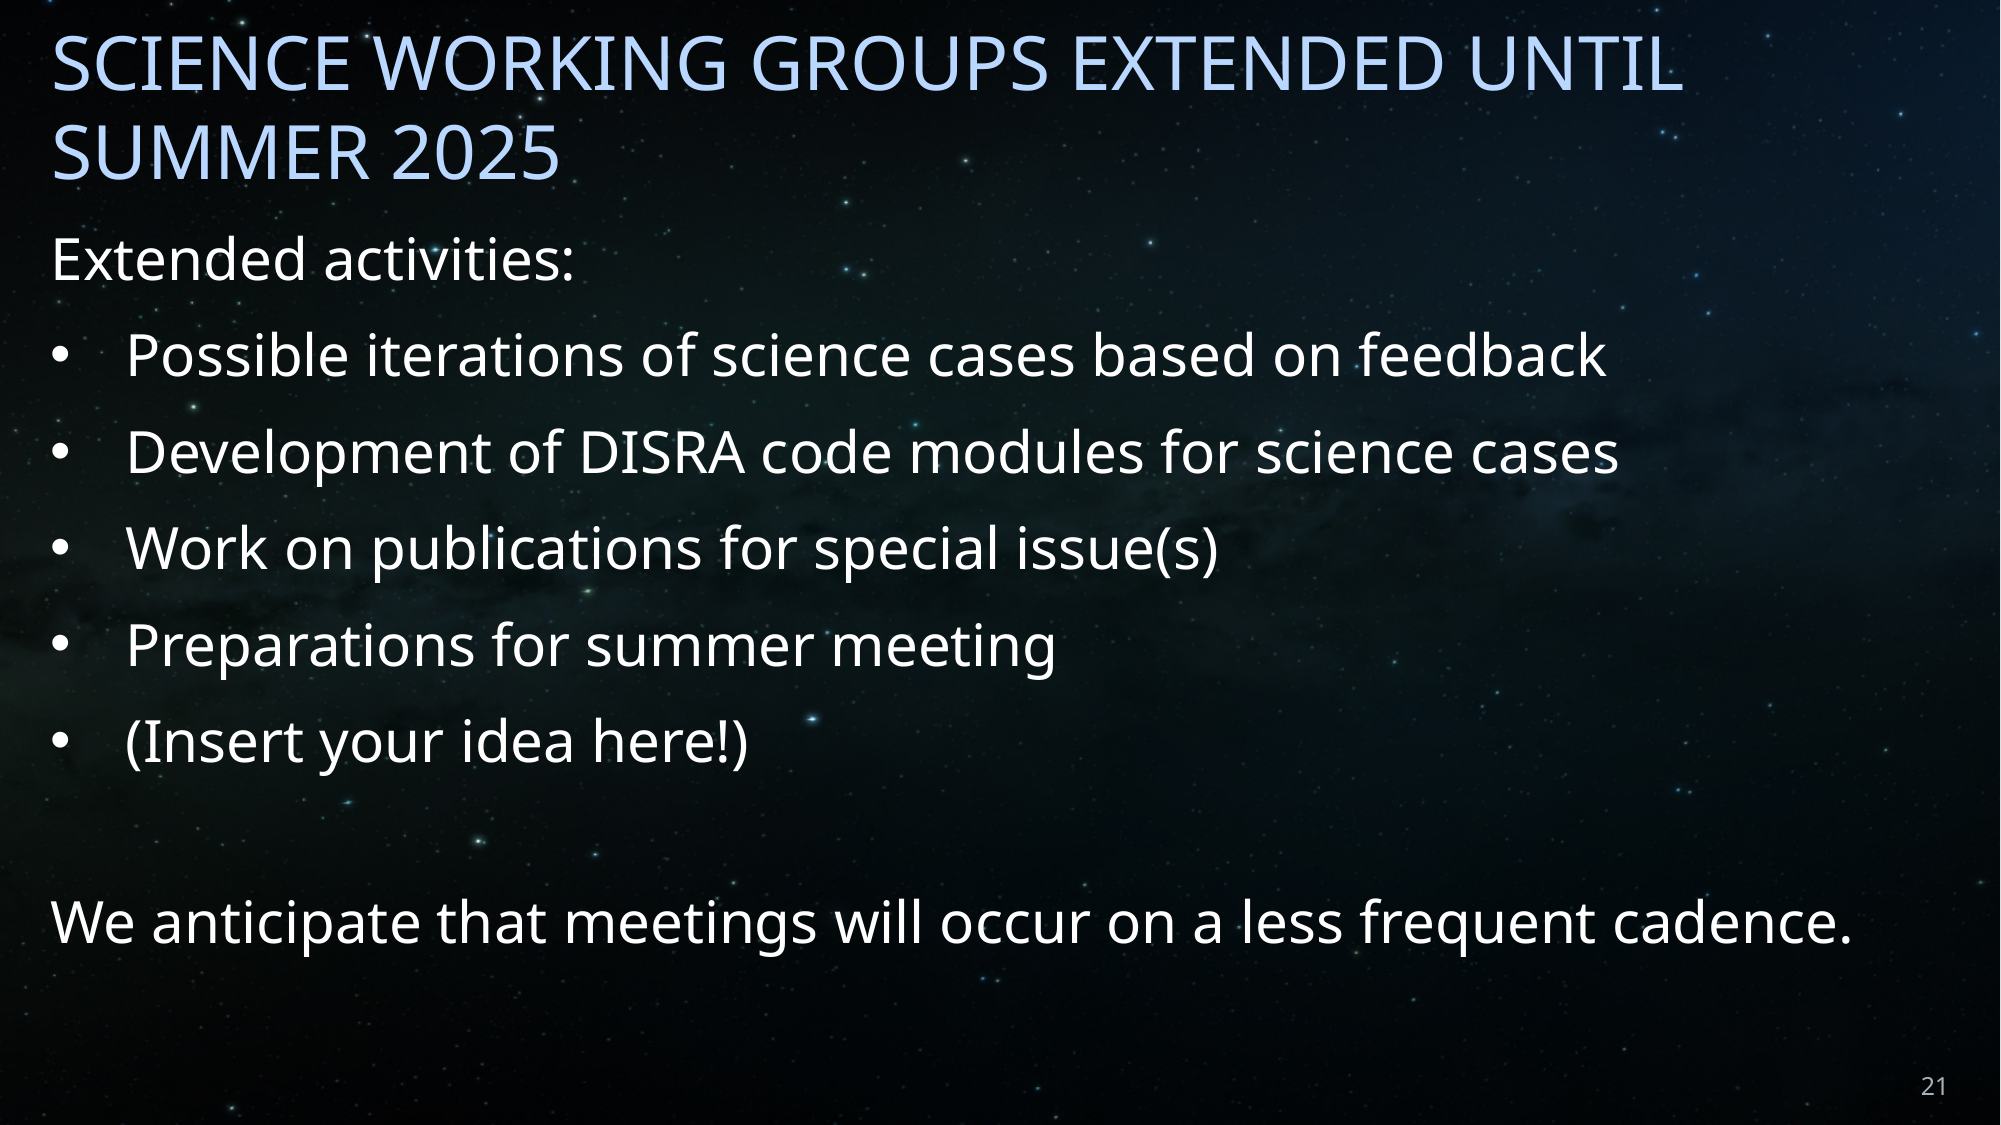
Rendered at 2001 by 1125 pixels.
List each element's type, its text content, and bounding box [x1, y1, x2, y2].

picture [0, 0, 2001, 1125]
slide_number 21 [1509, 1065, 1975, 1110]
list Extended activities: Possible iterations of science cases based on feedback Development of DISRA code modules for science cases Work on publications for special issue(s) Preparations for summer meeting (Insert your idea here!) We anticipate that meetings will occur on a less frequent cadence. [24, 195, 1975, 1035]
title Science Working Groups extended until summer 2025 [25, 29, 1976, 180]
